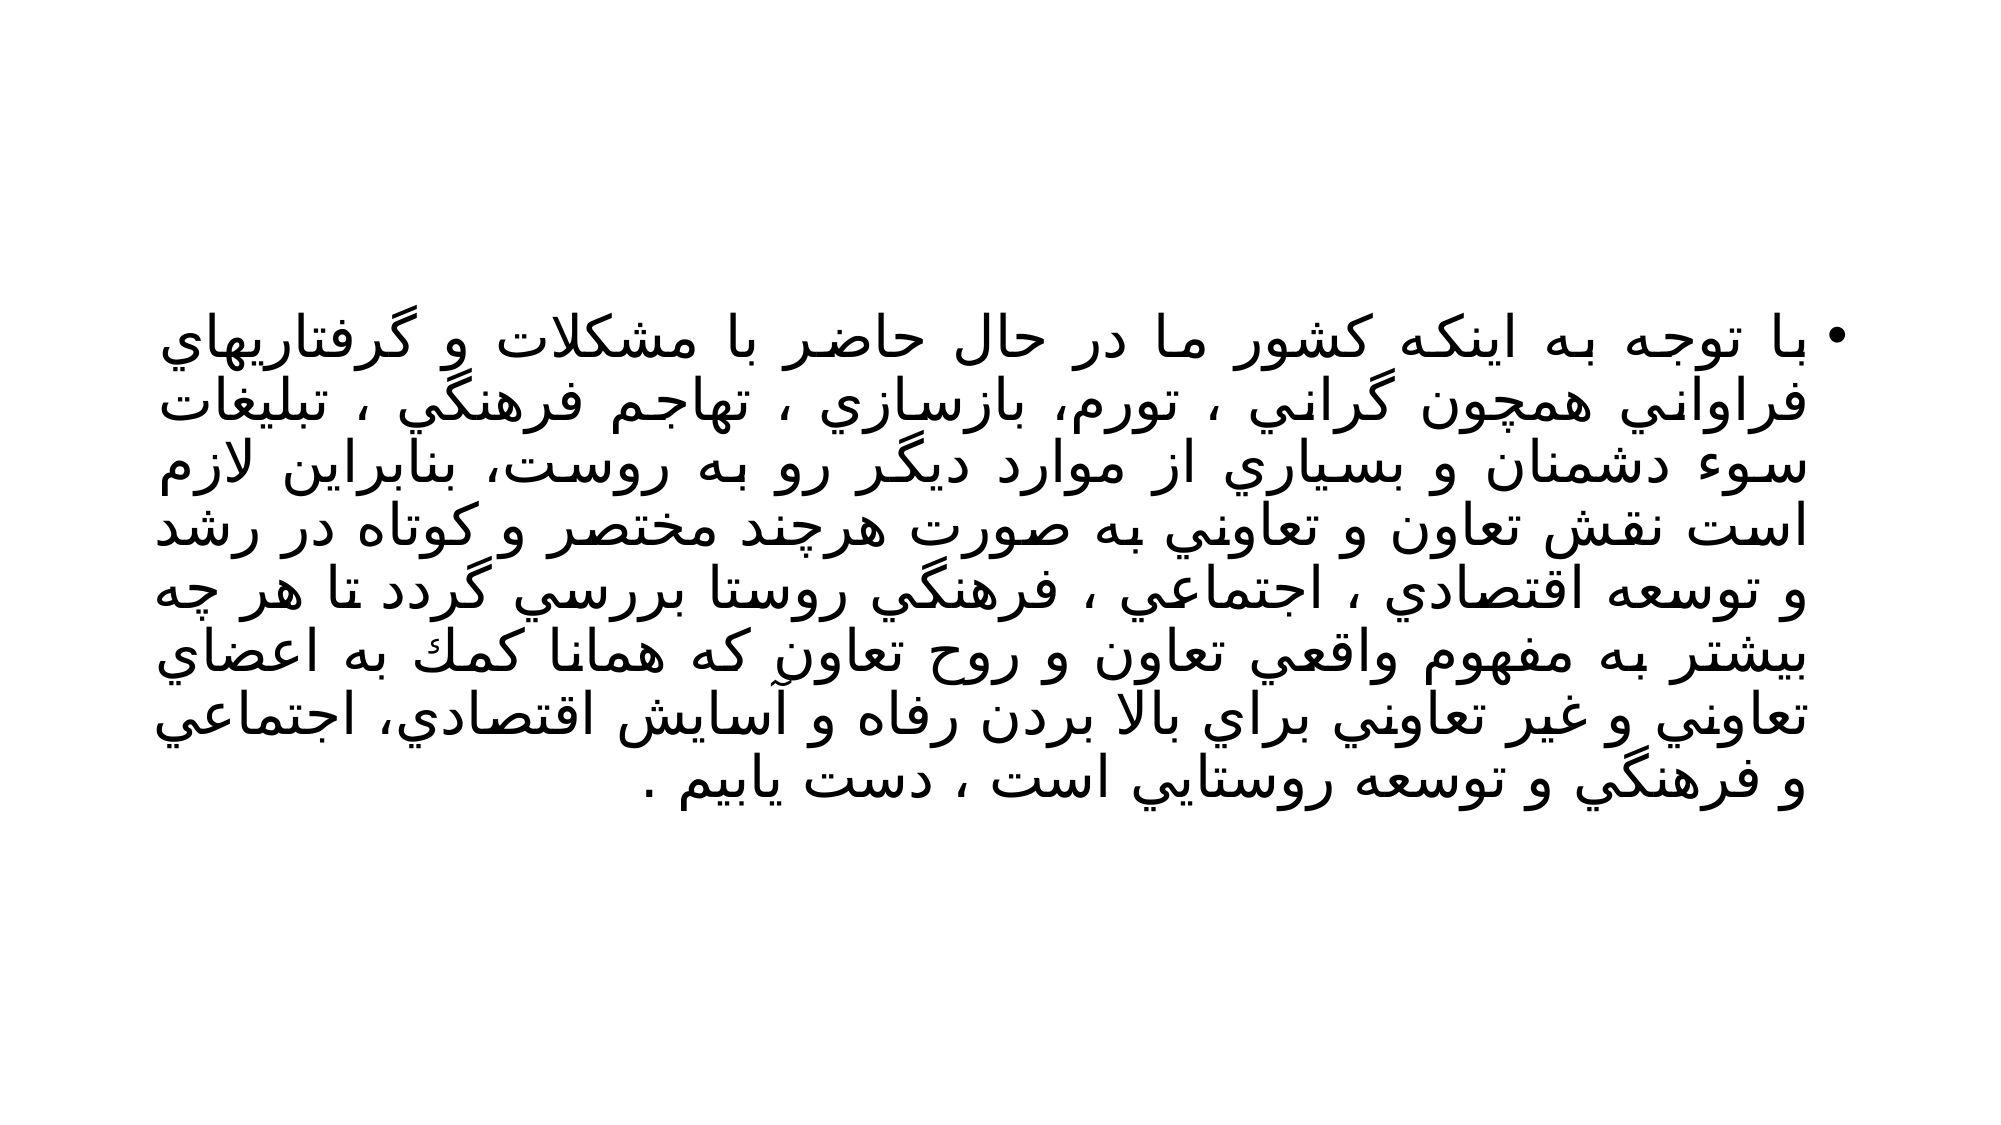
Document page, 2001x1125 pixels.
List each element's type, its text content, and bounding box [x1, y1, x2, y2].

list با توجه به اينكه كشور ما در حال حاضر با مشكلات و گرفتاريهاي فراواني همچون گراني ، تورم، بازسازي ، تهاجم فرهنگي ، تبليغات سوء دشمنان و بسياري از موارد ديگر رو به روست، بنابراين لازم است نقش تعاون و تعاوني به صورت هرچند مختصر و كوتاه در رشد و توسعه اقتصادي ، اجتماعي ، فرهنگي روستا بررسي گردد تا هر چه بيشتر به مفهوم واقعي تعاون و روح تعاون كه همانا كمك به اعضاي تعاوني و غير تعاوني براي بالا بردن رفاه و آسايش اقتصادي، اجتماعي و فرهنگي و توسعه روستايي است ، دست يابيم . [137, 299, 1863, 1014]
